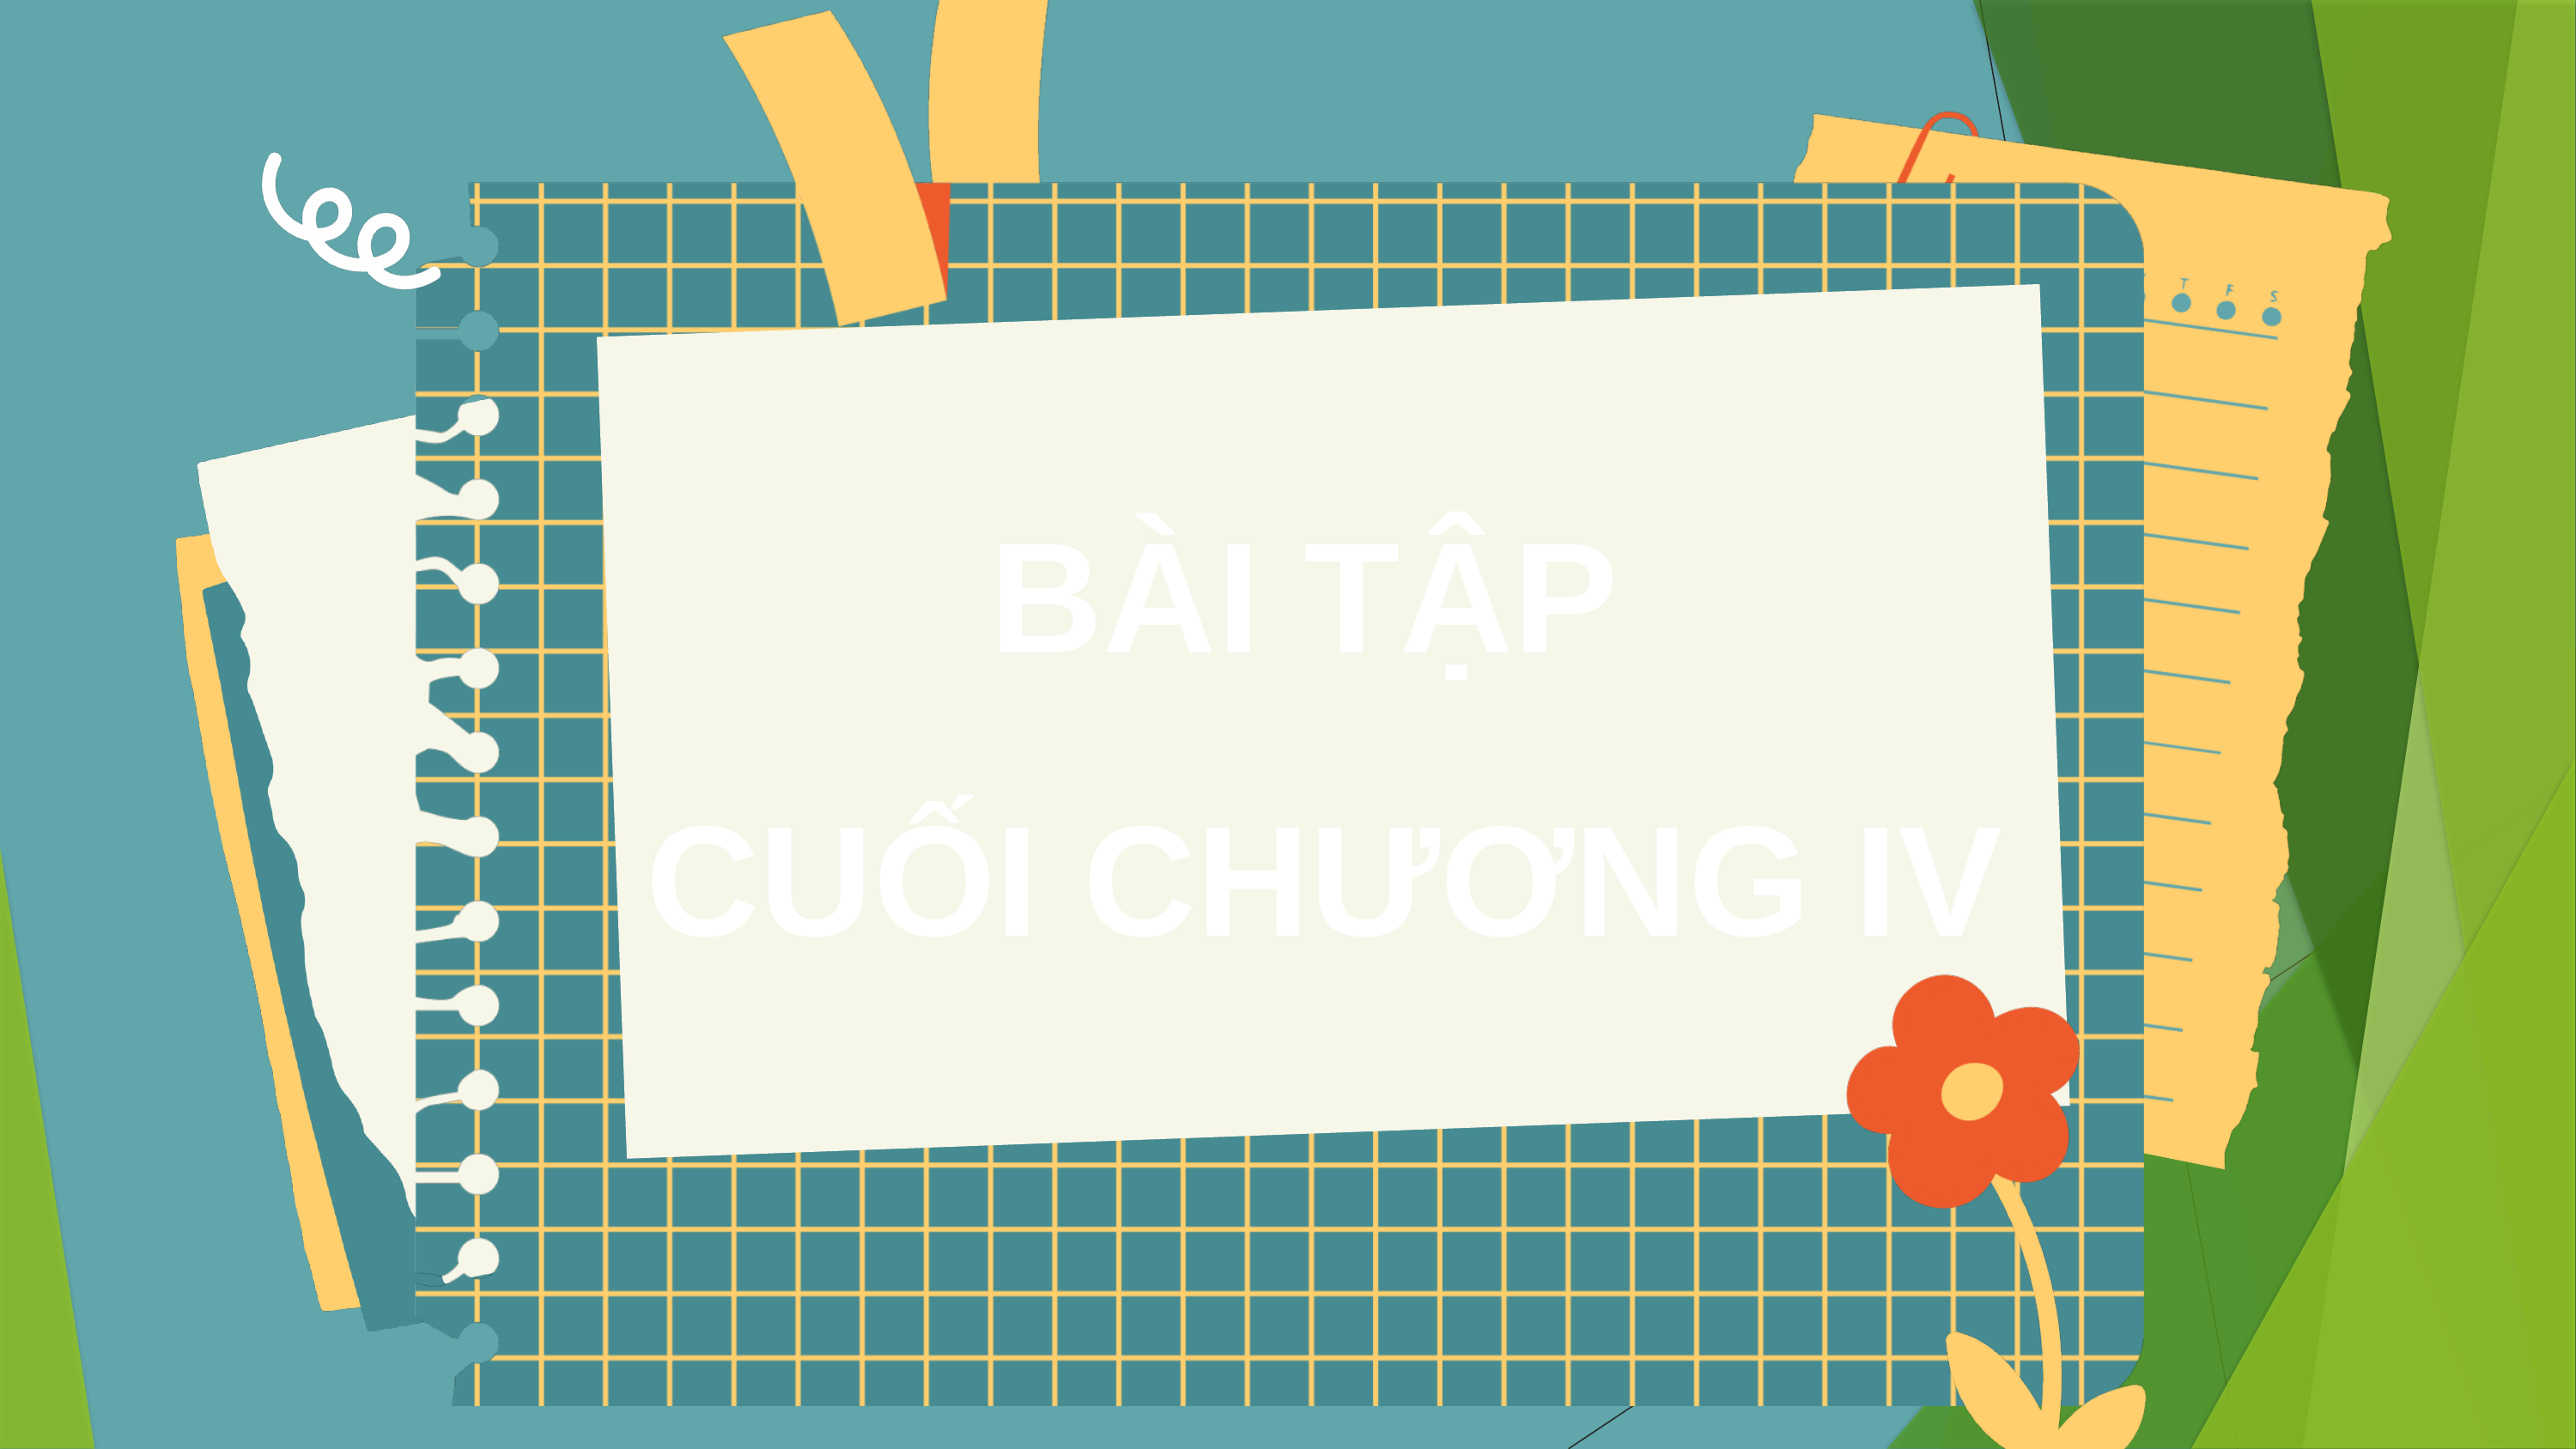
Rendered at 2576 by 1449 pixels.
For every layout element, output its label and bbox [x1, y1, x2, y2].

picture [146, 0, 2441, 1449]
text_box [611, 309, 2057, 1133]
